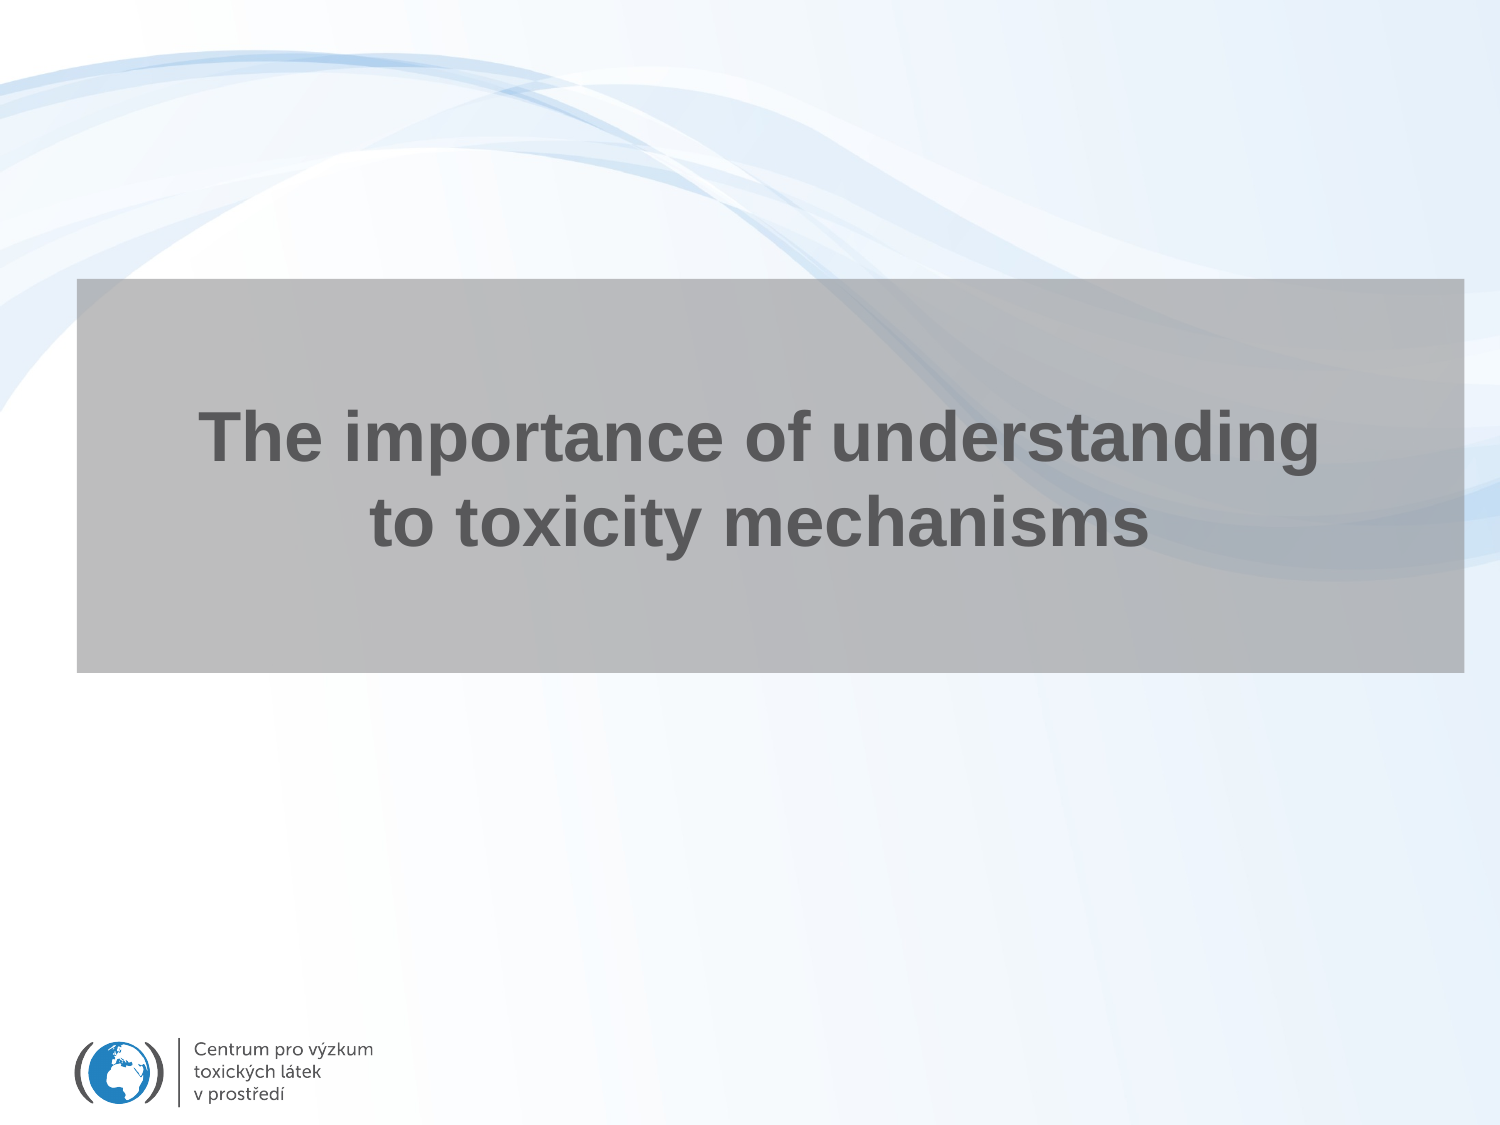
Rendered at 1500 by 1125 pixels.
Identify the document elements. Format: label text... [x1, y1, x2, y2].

title The importance of understanding to toxicity mechanisms [76, 278, 1465, 673]
picture [0, 0, 1500, 1125]
